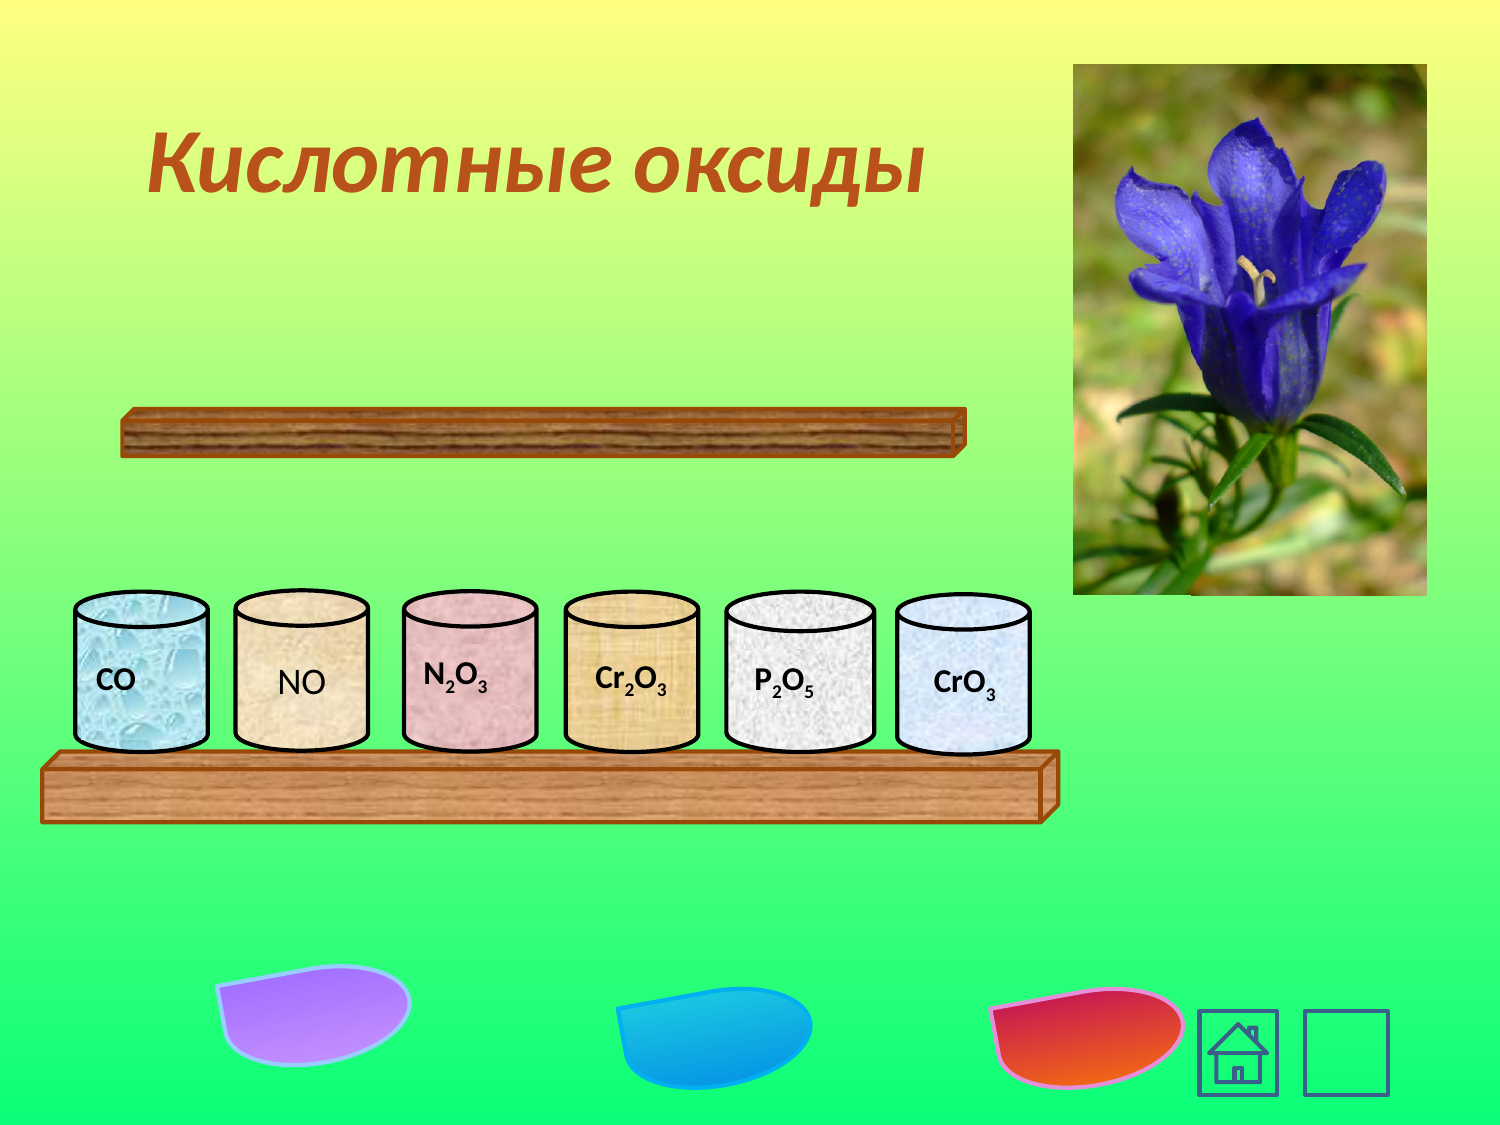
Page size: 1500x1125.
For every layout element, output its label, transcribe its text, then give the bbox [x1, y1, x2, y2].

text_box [75, 591, 209, 753]
text_box [120, 406, 967, 459]
text_box Кислотные оксиды [130, 93, 943, 219]
text_box [988, 986, 1186, 1090]
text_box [403, 590, 537, 752]
text_box NO [233, 588, 371, 753]
text_box [1197, 1009, 1279, 1097]
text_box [726, 591, 875, 753]
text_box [896, 593, 1030, 755]
picture [1073, 63, 1427, 596]
text_box [1303, 1009, 1390, 1097]
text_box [565, 591, 699, 753]
text_box [214, 964, 412, 1068]
text_box [40, 749, 1061, 825]
text_box [615, 986, 813, 1090]
